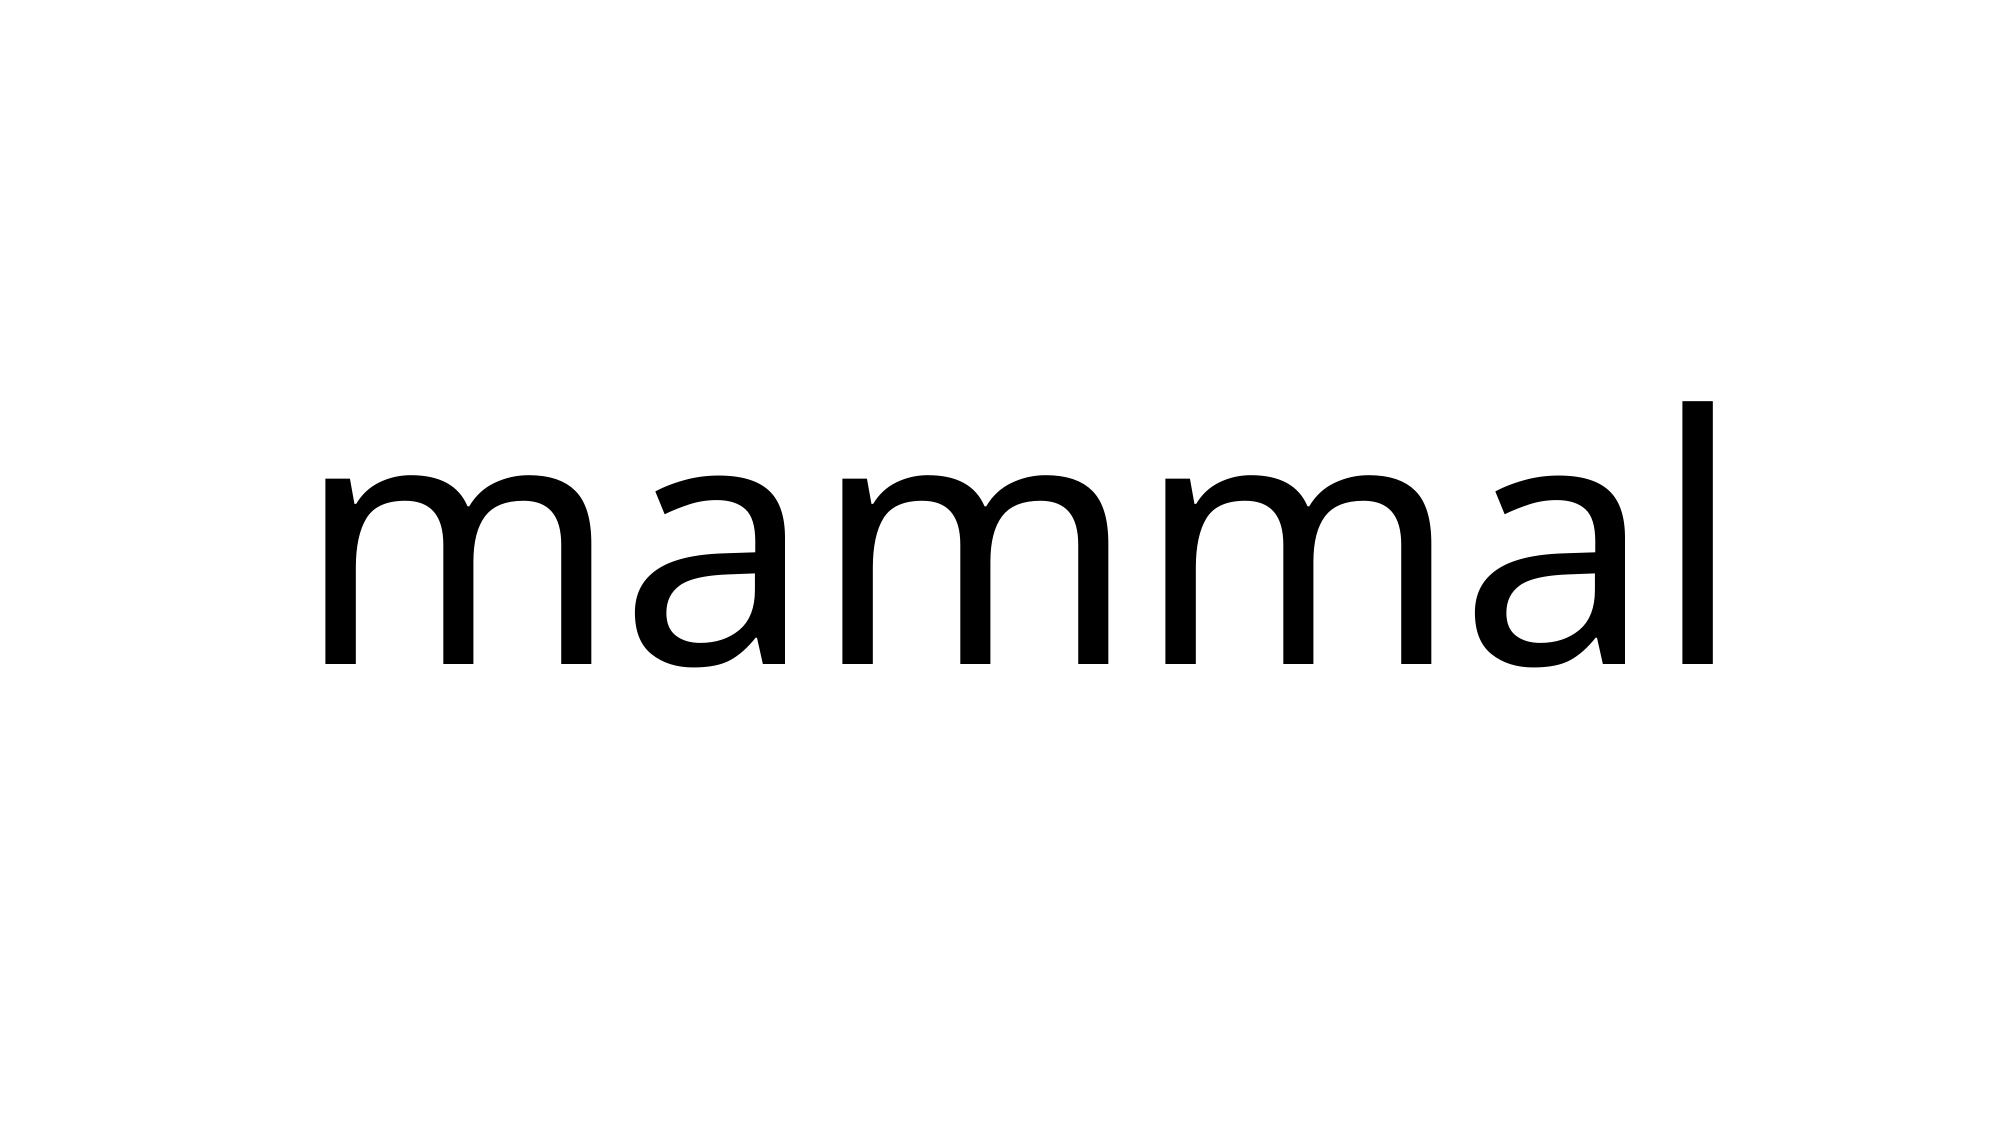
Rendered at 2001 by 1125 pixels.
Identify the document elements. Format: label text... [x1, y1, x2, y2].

text_box mammal [157, 443, 1883, 662]
